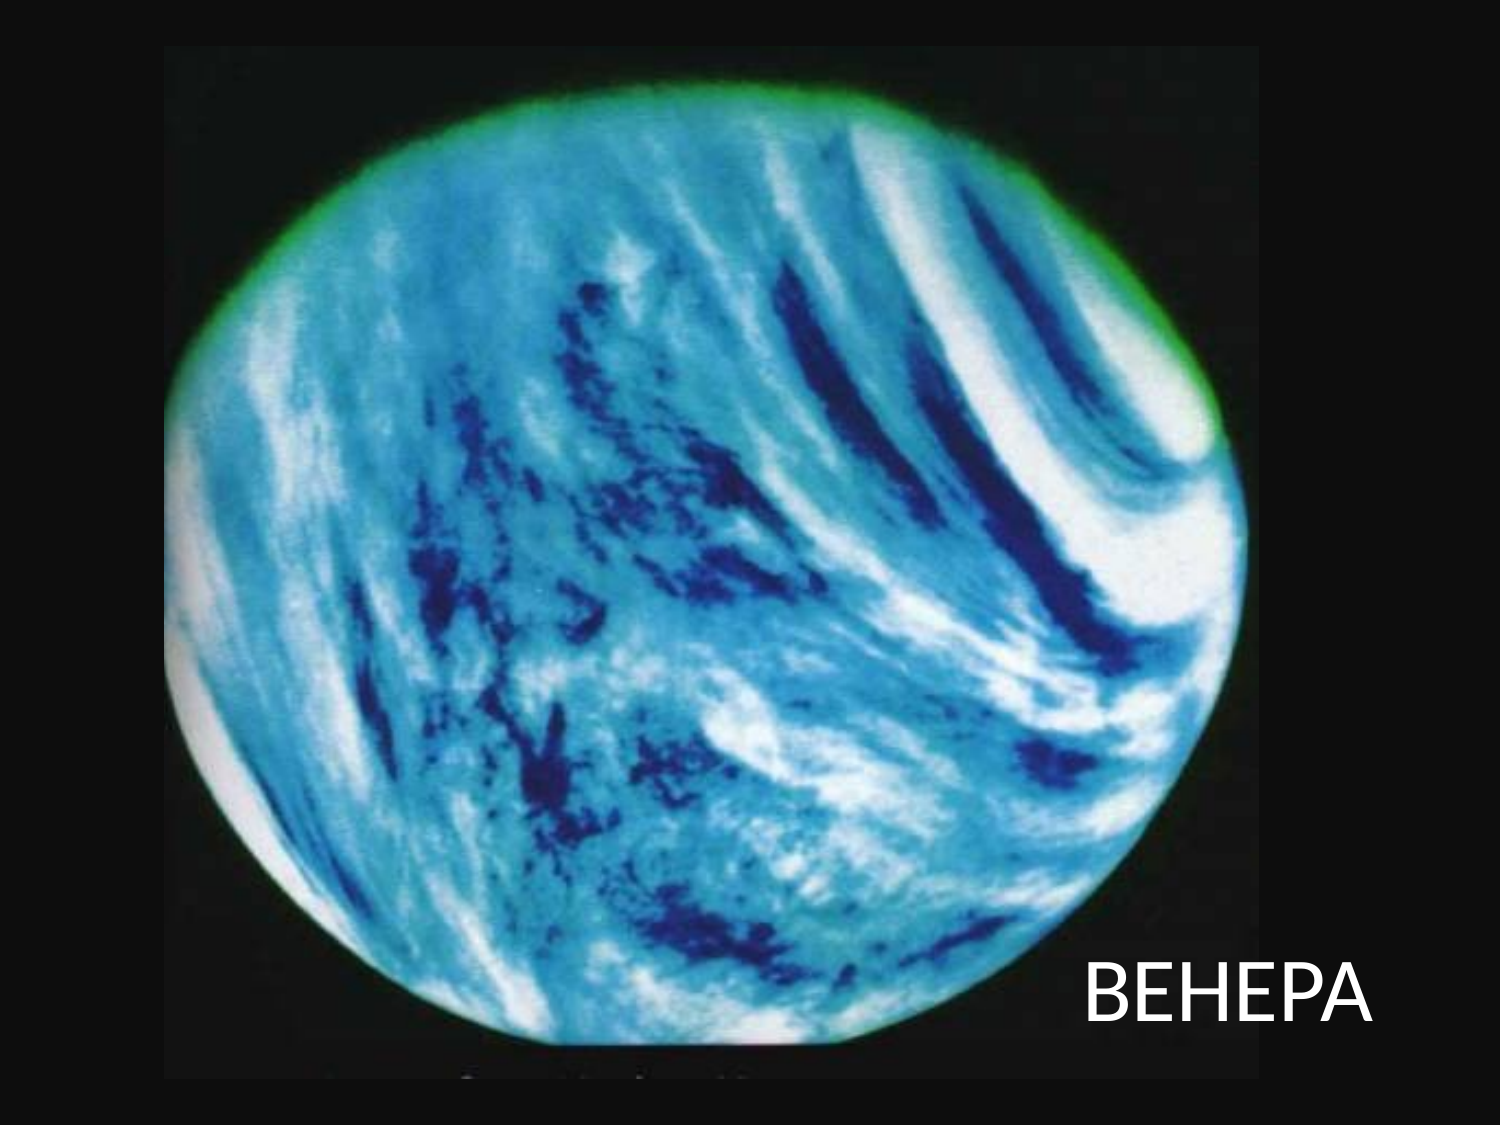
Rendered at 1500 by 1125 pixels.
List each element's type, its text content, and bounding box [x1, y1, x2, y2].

picture [163, 46, 1259, 1079]
title ВЕНЕРА [1264, 890, 1425, 1079]
